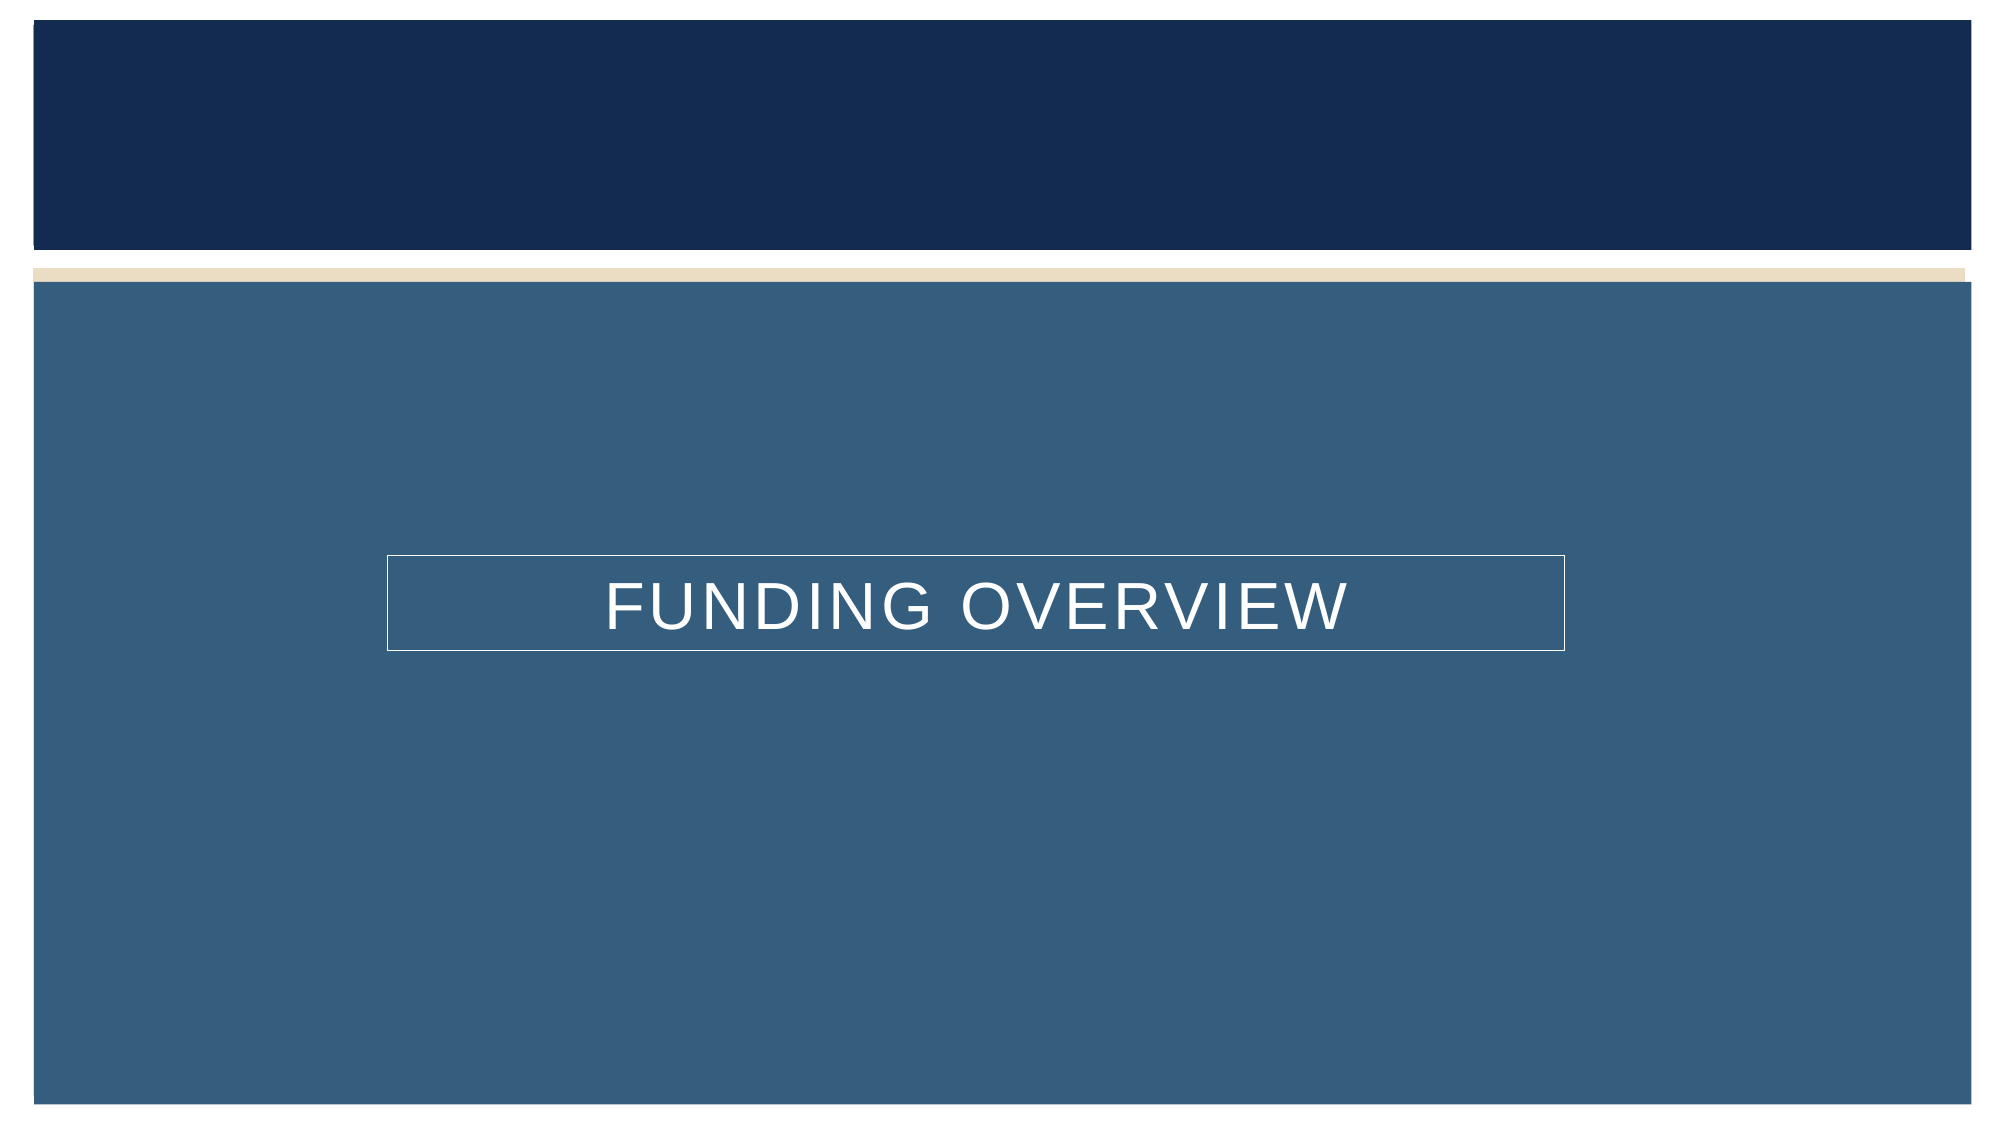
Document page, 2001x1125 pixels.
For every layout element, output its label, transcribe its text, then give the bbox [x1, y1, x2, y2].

text_box Funding Overview [387, 555, 1565, 651]
text_box [34, 20, 1972, 250]
text_box [34, 281, 1972, 1105]
